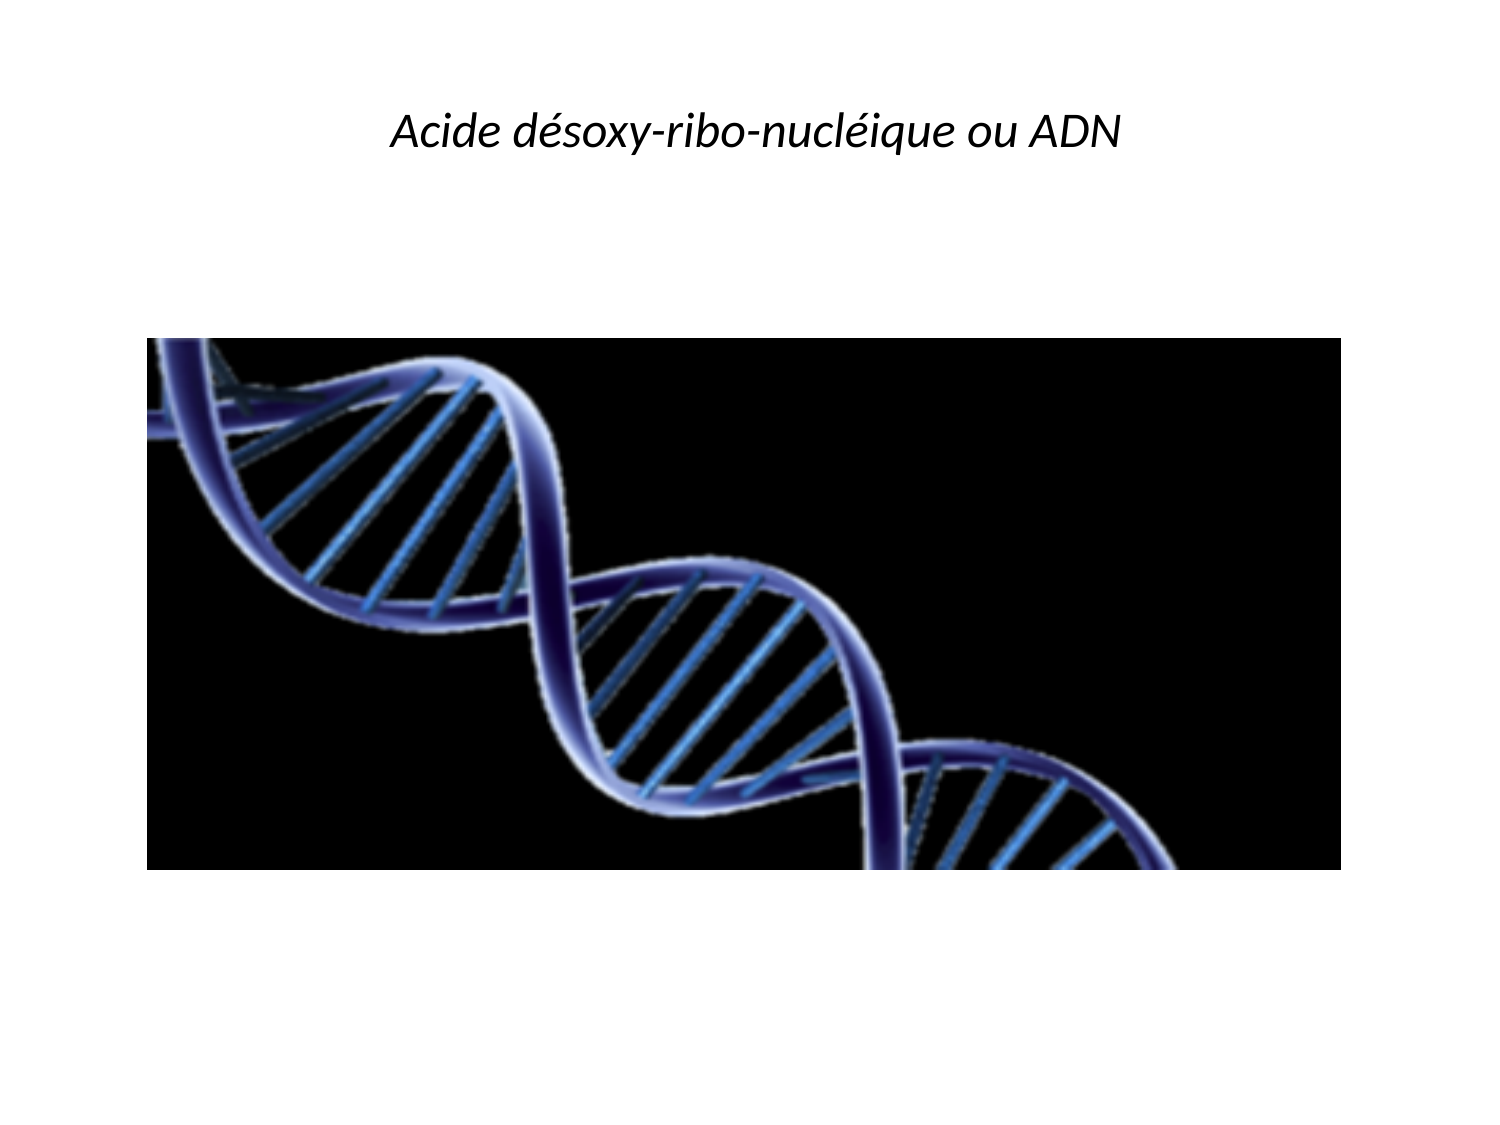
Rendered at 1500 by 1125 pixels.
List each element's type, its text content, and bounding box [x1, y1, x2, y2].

text_box Acide désoxy-ribo-nucléique ou ADN [375, 89, 1138, 165]
picture [147, 337, 1341, 870]
